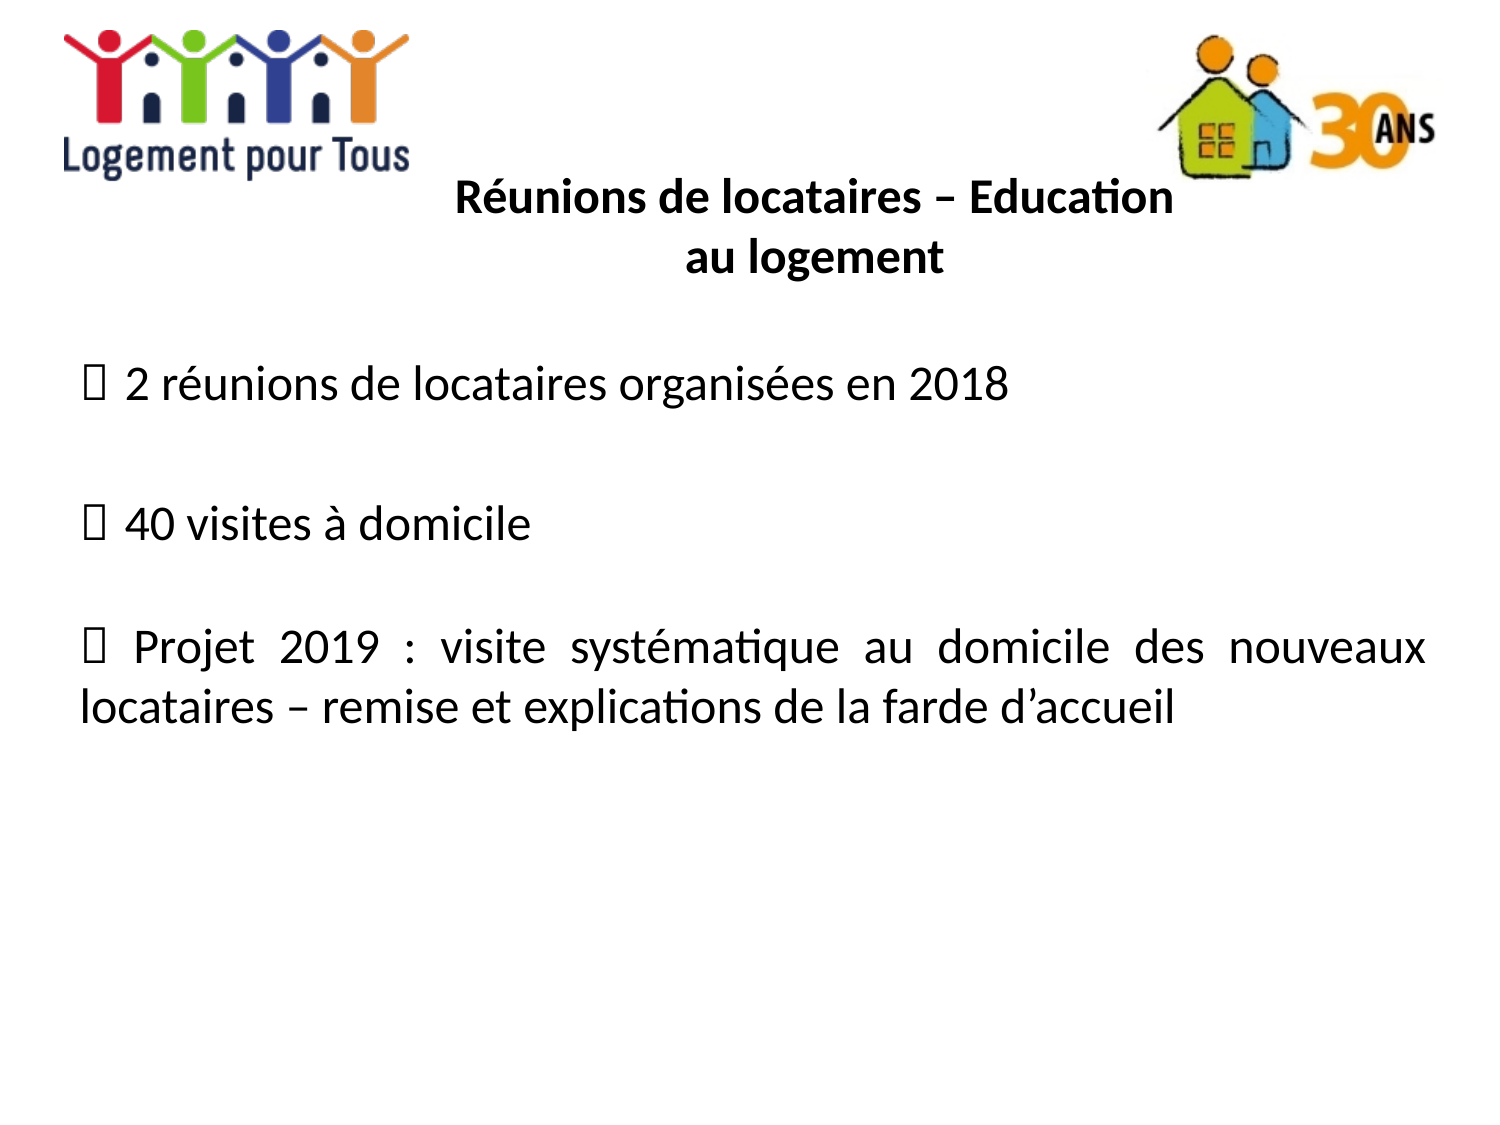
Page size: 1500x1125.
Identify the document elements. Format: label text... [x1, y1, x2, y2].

picture [1145, 33, 1442, 183]
picture [64, 30, 411, 183]
text_box  2 réunions de locataires organisées en 2018  40 visites à domicile  Projet 2019 : visite systématique au domicile des nouveaux locataires – remise et explications de la farde d’accueil [64, 221, 1442, 922]
text_box Réunions de locataires – Education au logement [430, 156, 1199, 221]
